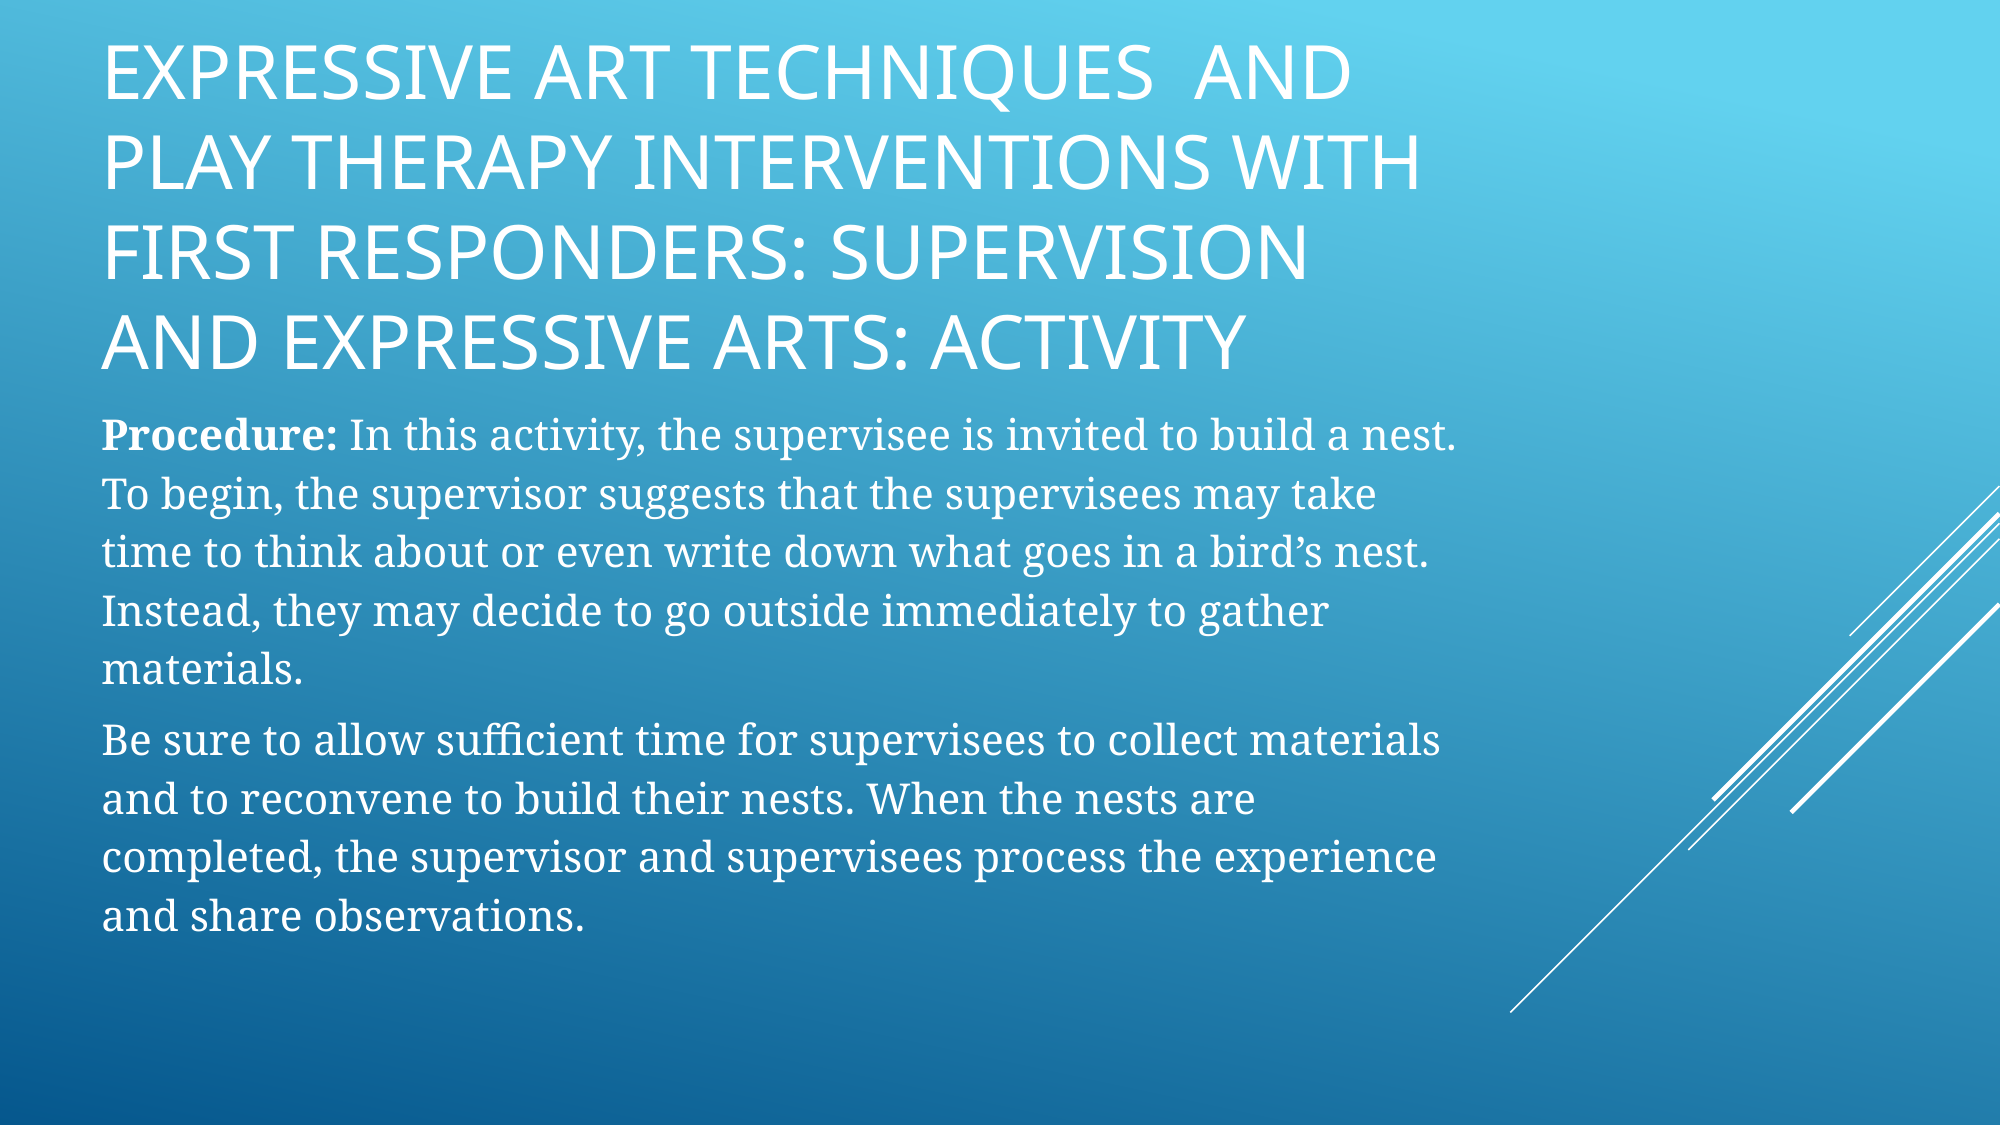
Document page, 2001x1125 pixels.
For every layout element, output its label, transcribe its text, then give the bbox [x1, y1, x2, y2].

title EXPRESSIVE ART TECHNIQUES AND PLAY THERAPY INTERVENTIONS WITH FIRST RESPONDERS: SUPERVISION AND EXPRESSIVE ARTS: ACTIVITY [86, 16, 1487, 393]
list Procedure: In this activity, the supervisee is invited to build a nest. To begin, the supervisor suggests that the supervisees may take time to think about or even write down what goes in a bird’s nest. Instead, they may decide to go outside immediately to gather materials. Be sure to allow sufficient time for supervisees to collect materials and to reconvene to build their nests. When the nests are completed, the supervisor and supervisees process the experience and share observations. [86, 393, 1487, 953]
